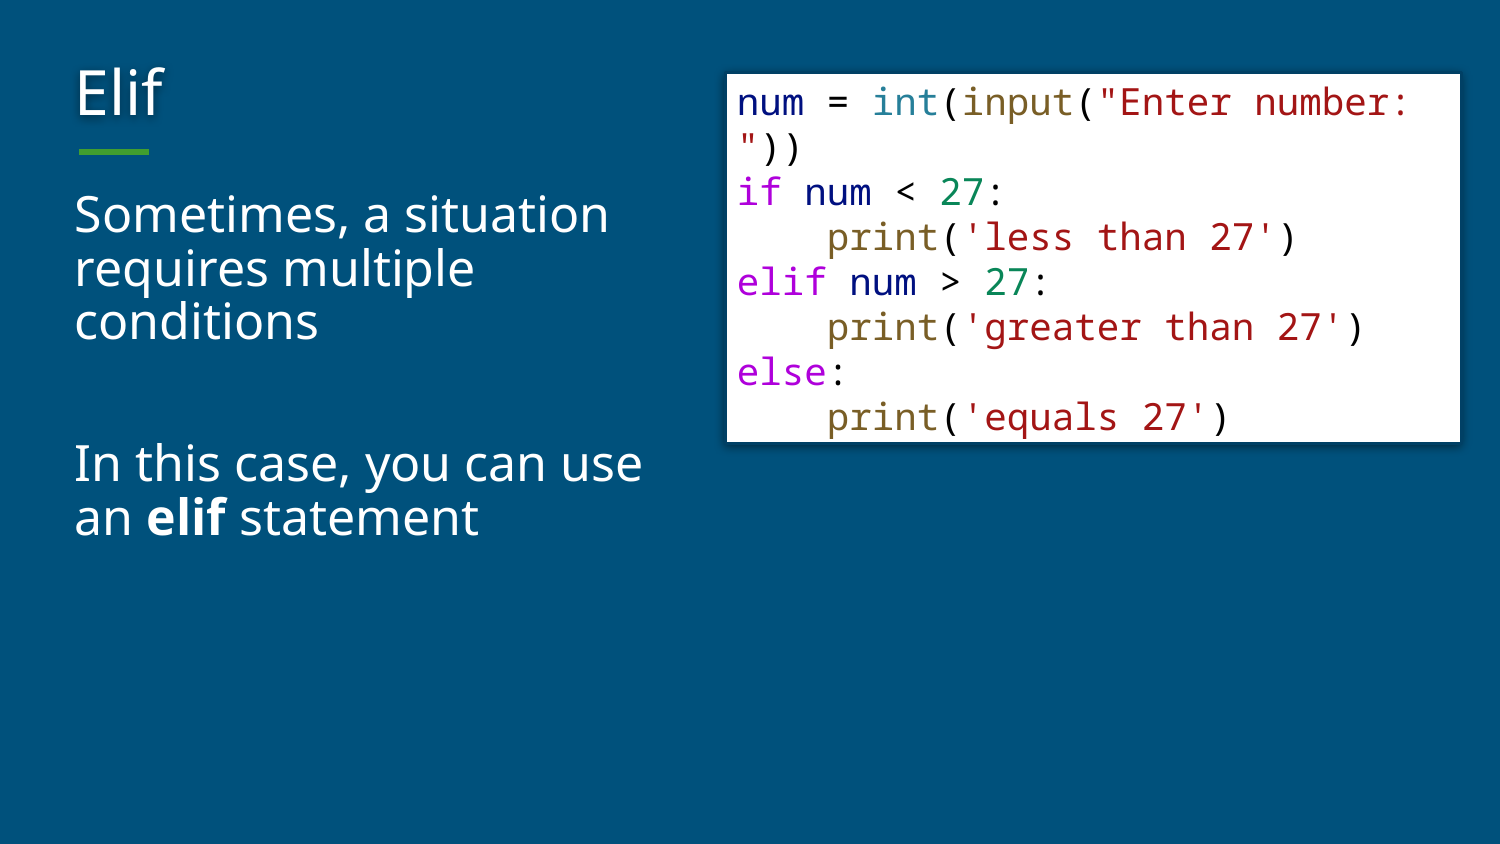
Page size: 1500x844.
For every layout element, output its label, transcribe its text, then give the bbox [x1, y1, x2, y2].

list Sometimes, a situation requires multiple conditions In this case, you can use an elif statement [63, 183, 726, 750]
title Elif [63, 39, 1437, 152]
text_box num = int(input("Enter number: ")) if num < 27: print('less than 27') elif num > 27: print('greater than 27') else: print('equals 27') [725, 72, 1462, 444]
